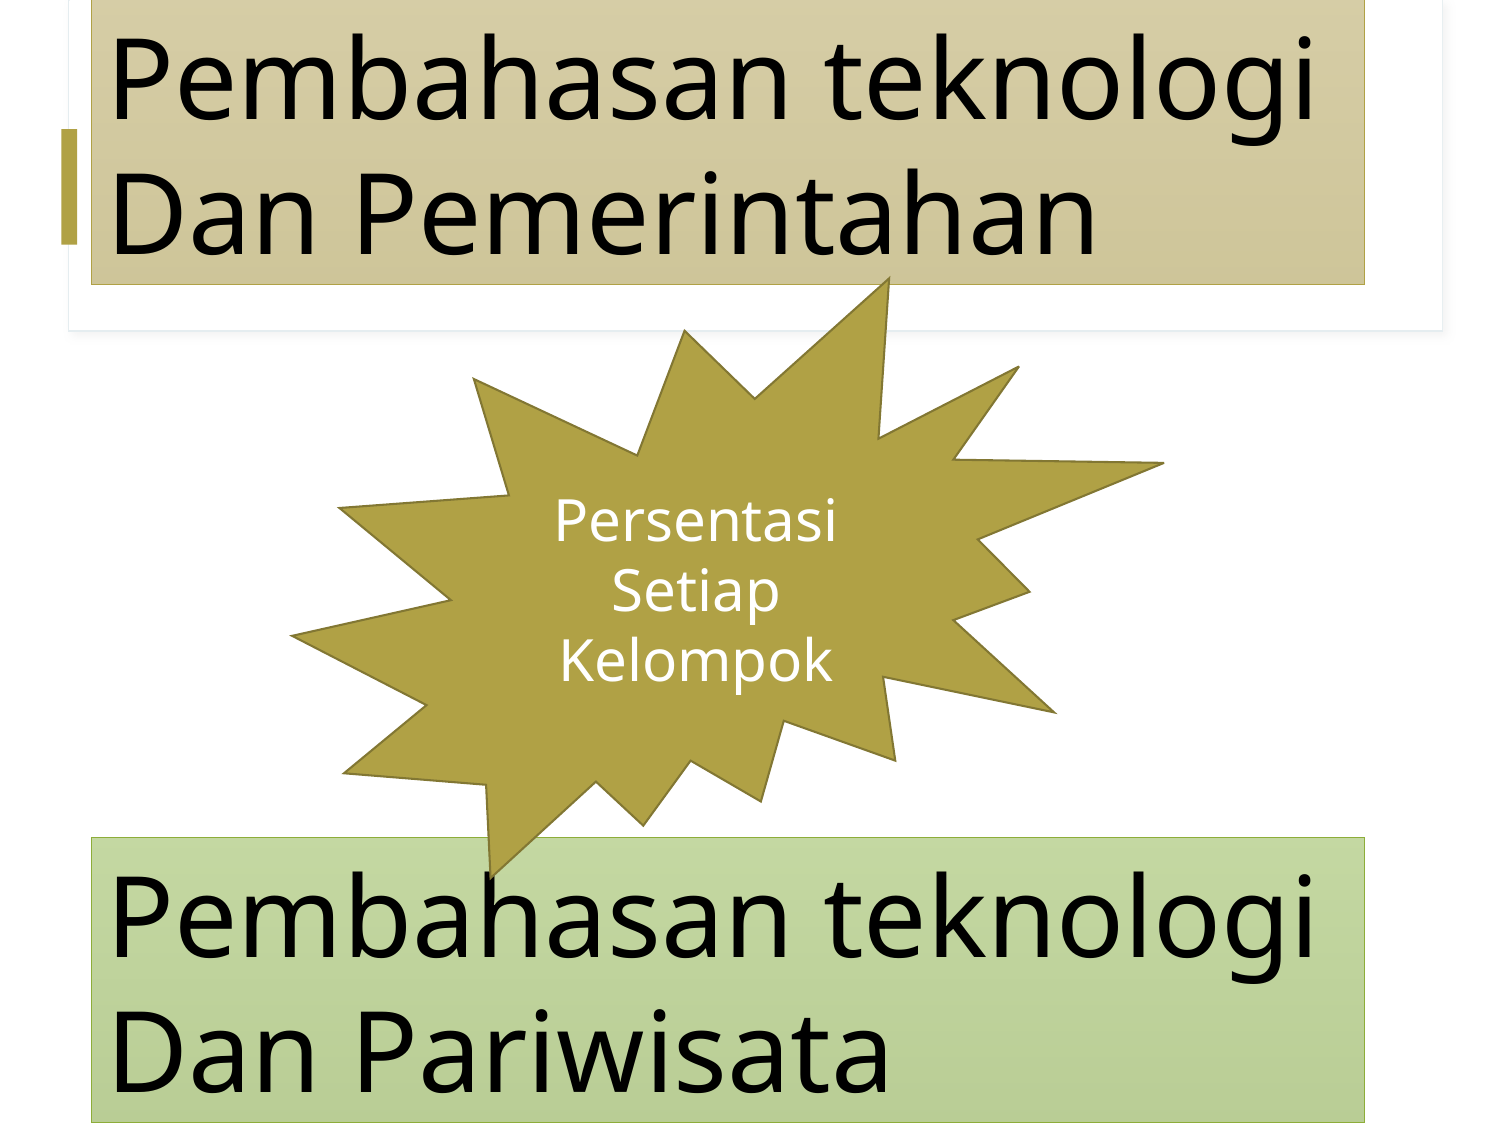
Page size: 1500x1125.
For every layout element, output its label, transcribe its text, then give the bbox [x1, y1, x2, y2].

text_box Pembahasan teknologi Dan Pemerintahan [91, 0, 1365, 285]
text_box Pembahasan teknologi Dan Pariwisata [91, 837, 1365, 1123]
text_box Persentasi Setiap Kelompok [289, 275, 1165, 881]
